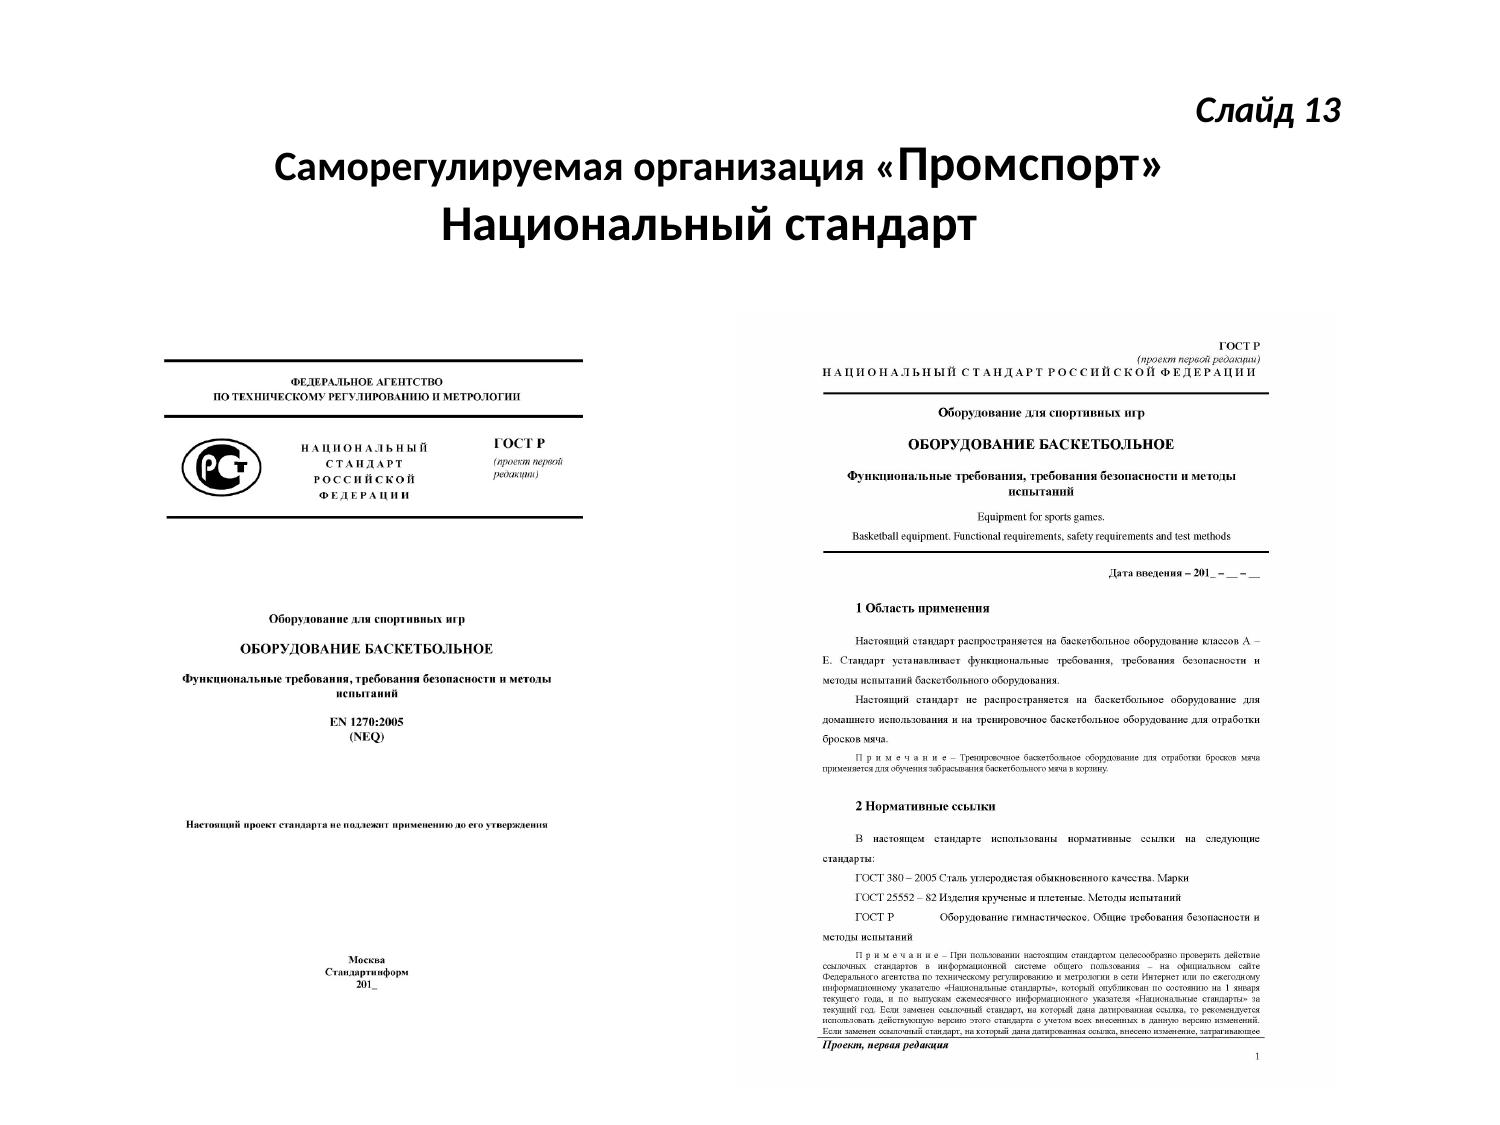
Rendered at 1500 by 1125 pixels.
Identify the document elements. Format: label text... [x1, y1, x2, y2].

picture [78, 313, 648, 1050]
picture [737, 310, 1338, 1088]
text_box Слайд 13 Саморегулируемая организация «Промспорт» Национальный стандарт [76, 78, 1365, 303]
